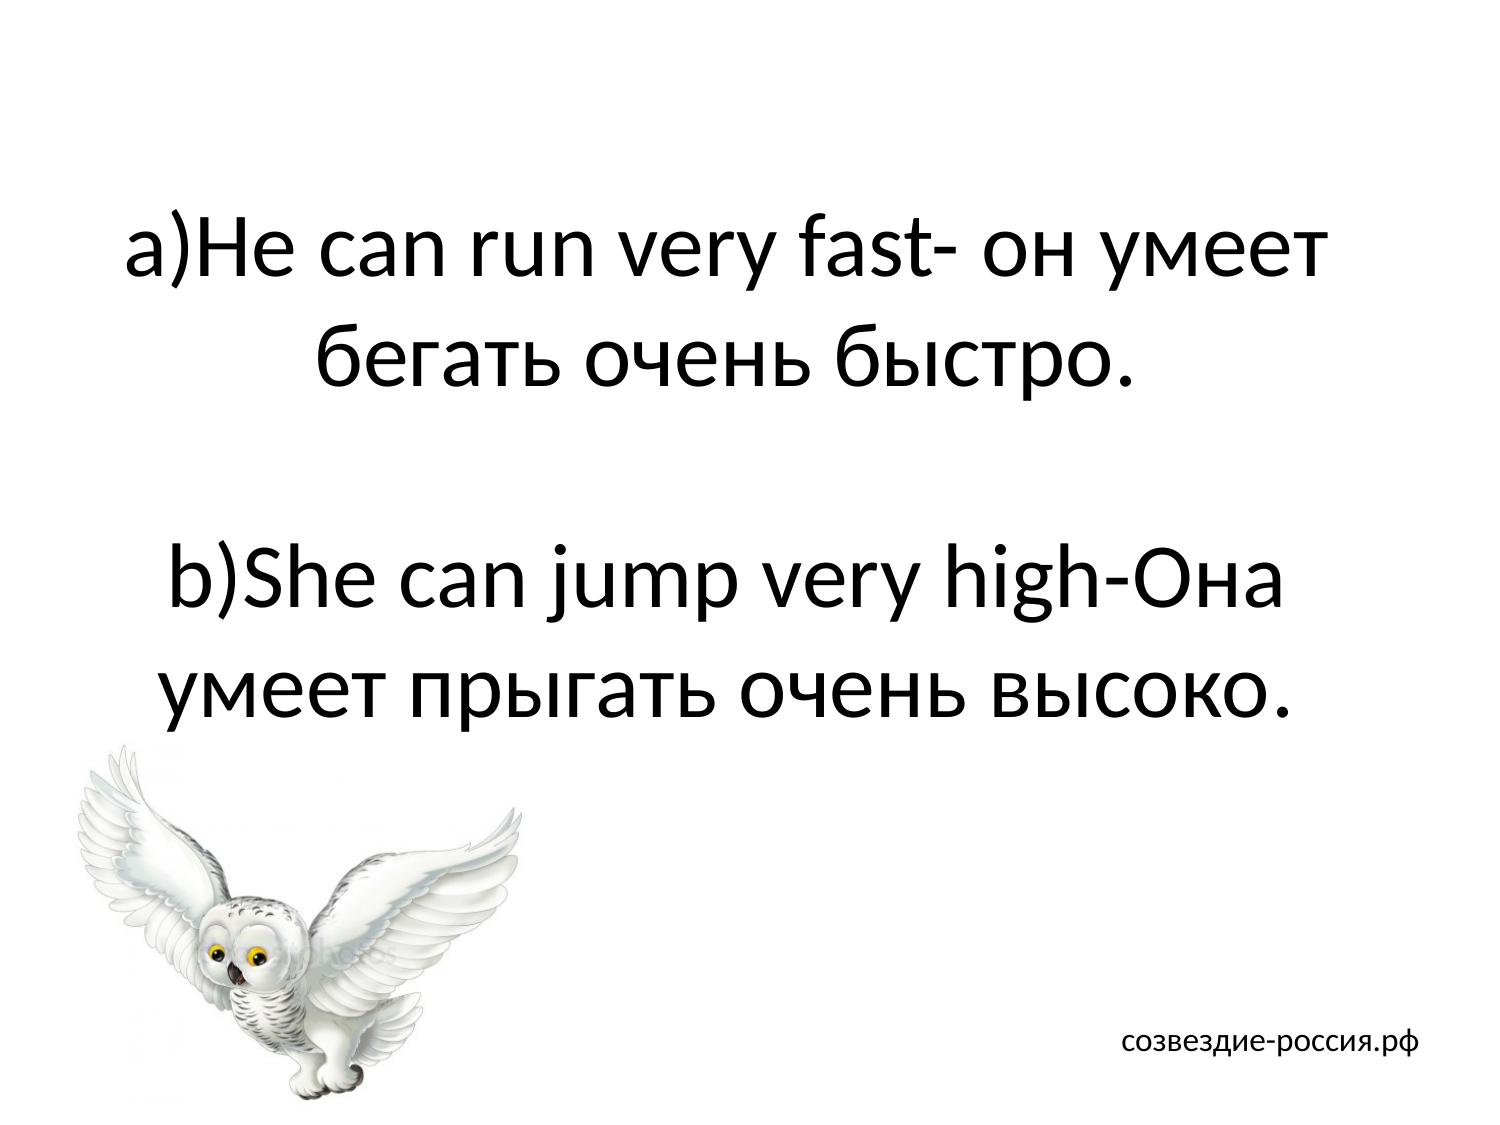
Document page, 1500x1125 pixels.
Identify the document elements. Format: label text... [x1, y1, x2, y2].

picture [68, 741, 526, 1107]
title а)He can run very fast- он умеет бегать очень быстро. b)She can jump very high-Она умеет прыгать очень высоко. [64, 30, 1388, 1000]
subtitle созвездие-россия.рф [903, 964, 1436, 1083]
